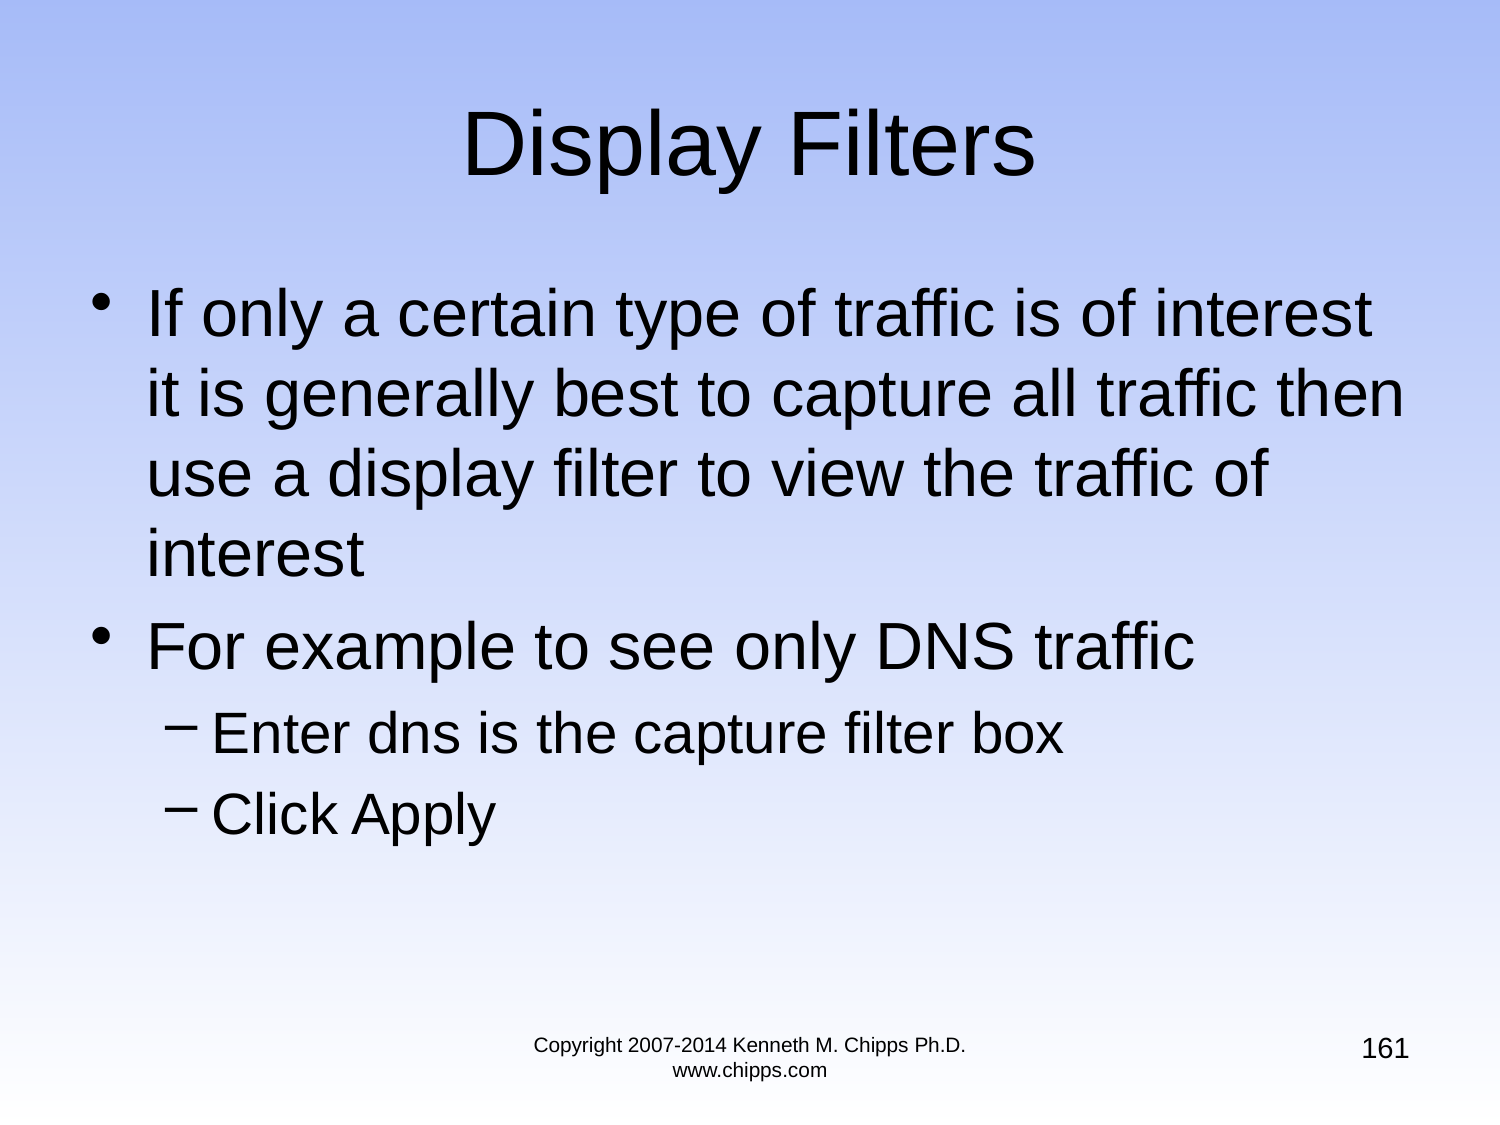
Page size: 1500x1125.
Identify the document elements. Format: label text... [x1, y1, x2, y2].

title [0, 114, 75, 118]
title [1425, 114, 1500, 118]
list If only a certain type of traffic is of interest it is generally best to capture all traffic then use a display filter to view the traffic of interest For example to see only DNS traffic Enter dns is the capture filter box Click Apply [75, 262, 1425, 1005]
slide_number 161 [1074, 1021, 1426, 1101]
title Display Filters [75, 45, 1425, 233]
footer Copyright 2007-2014 Kenneth M. Chipps Ph.D. www.chipps.com [449, 1024, 1051, 1103]
